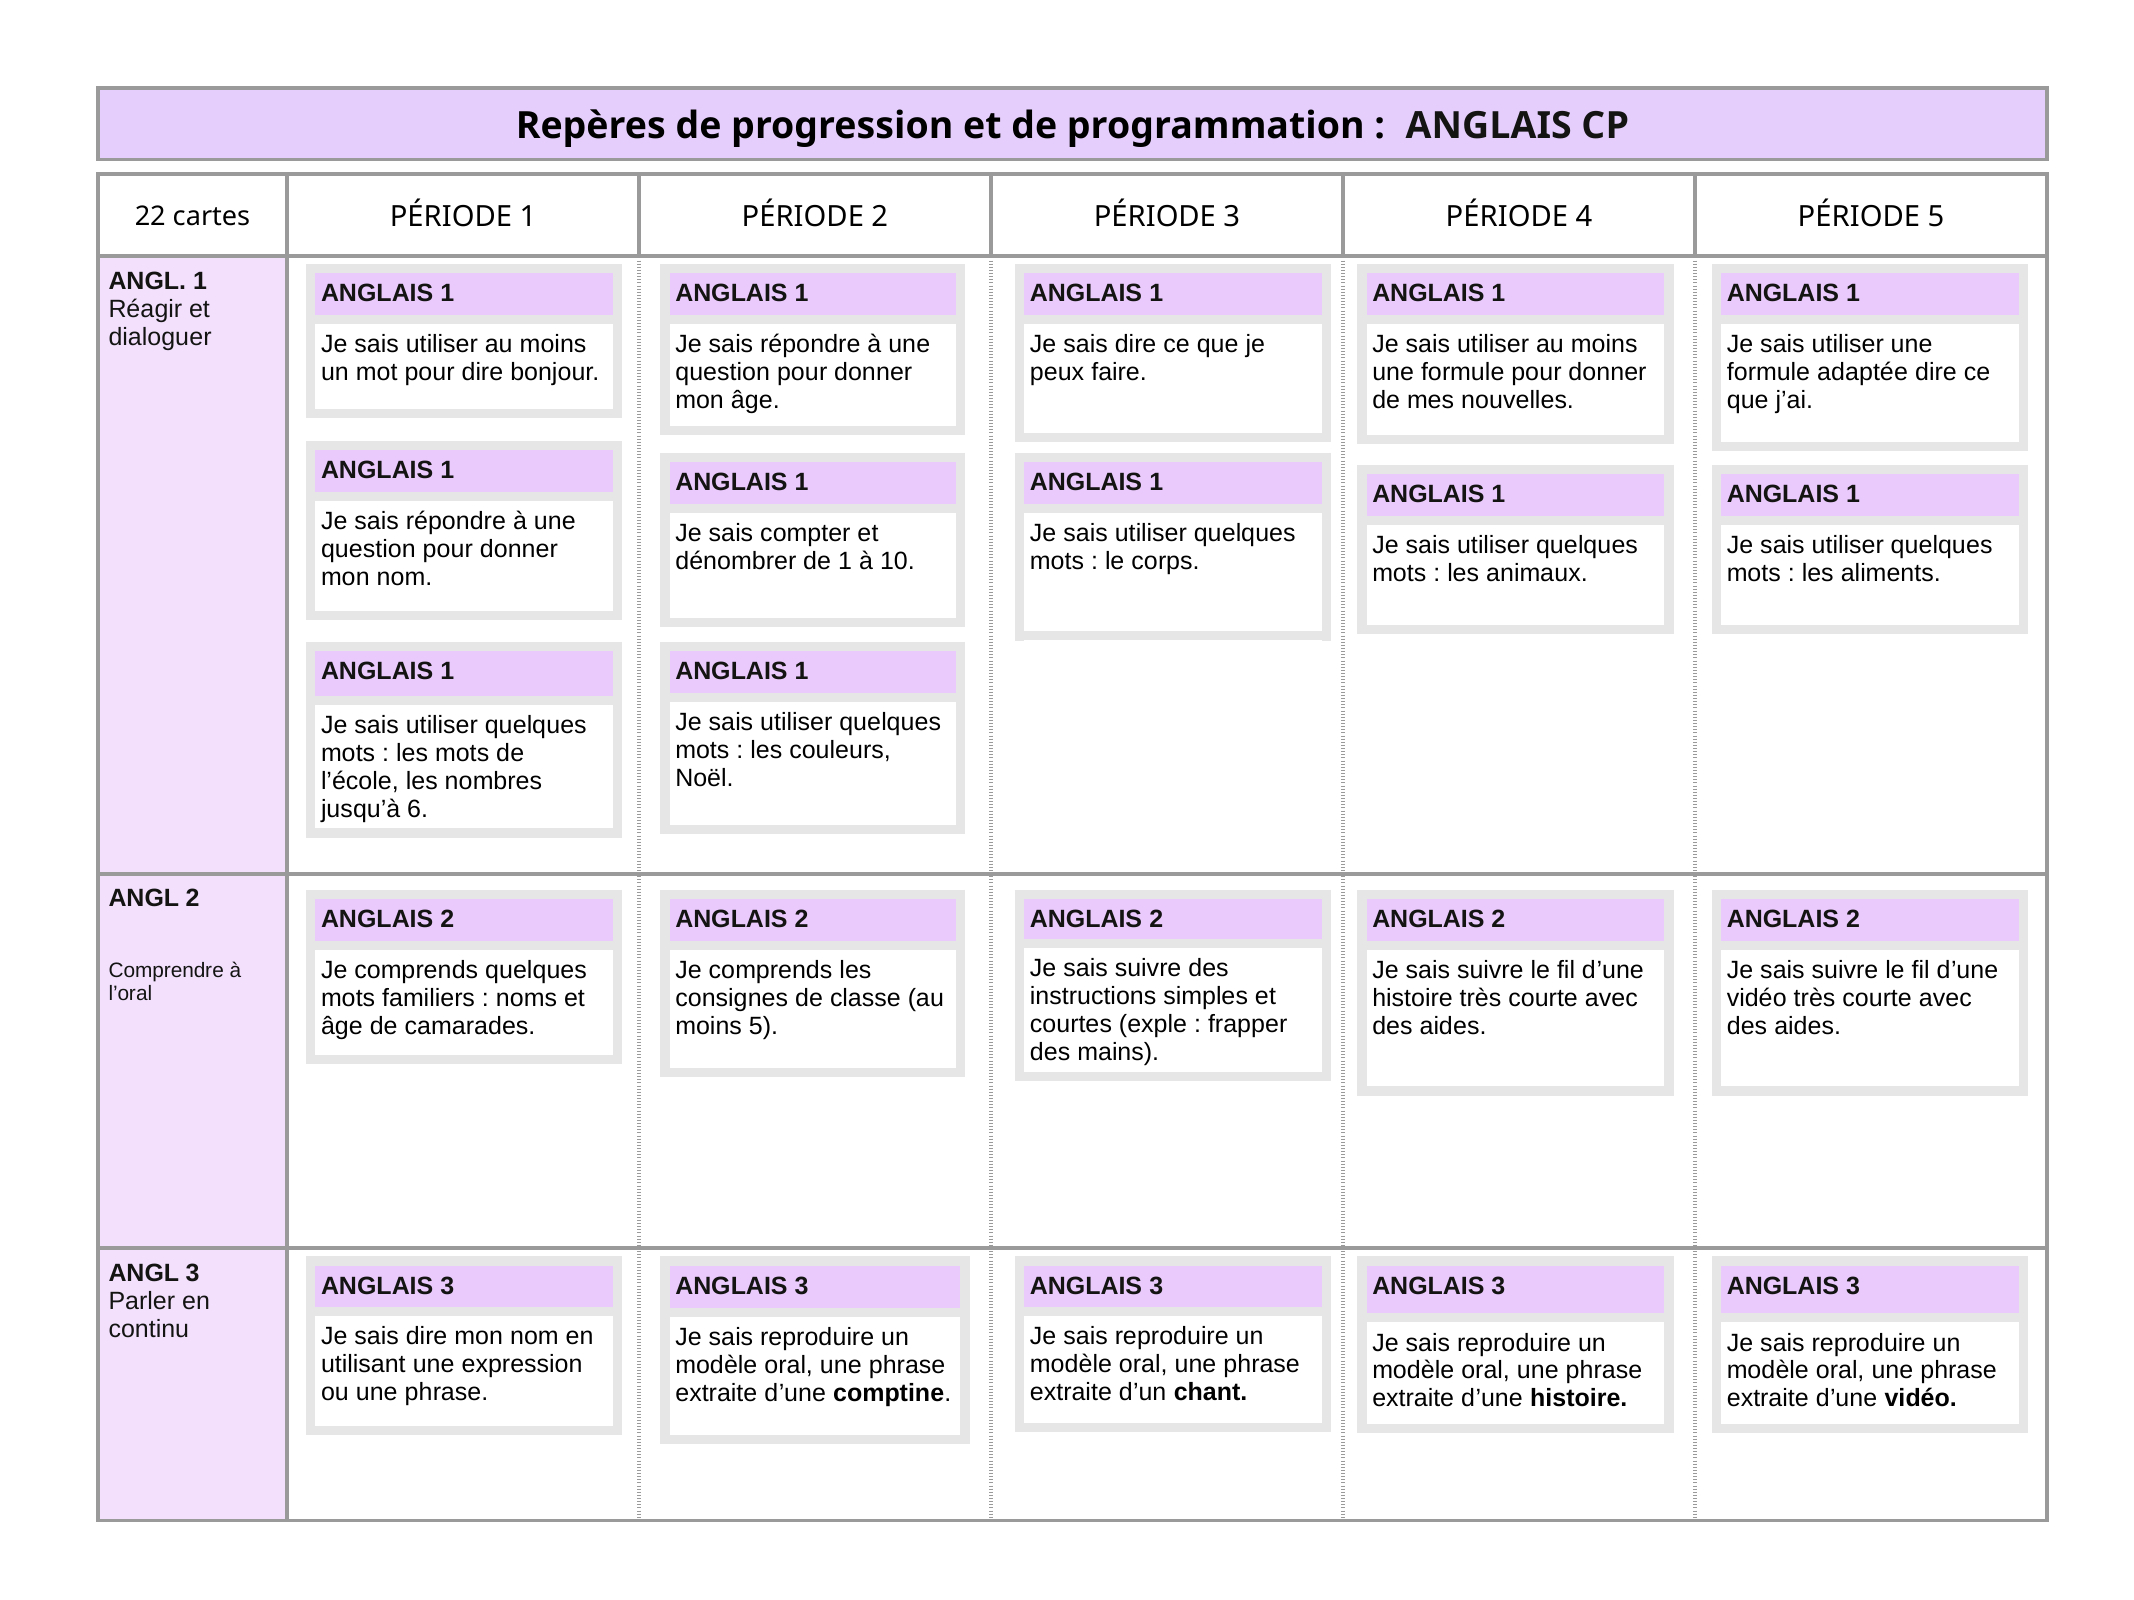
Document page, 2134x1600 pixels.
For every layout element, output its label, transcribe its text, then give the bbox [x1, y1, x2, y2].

table_cell [639, 1250, 991, 1519]
table_cell [1695, 258, 2045, 872]
table_header ANGLAIS 3 [315, 1266, 613, 1307]
table_cell [991, 258, 1343, 872]
table_cell Je sais répondre à une question pour donner mon nom. [315, 501, 613, 611]
table_cell [289, 1250, 639, 1519]
table_cell Je sais utiliser au moins un mot pour dire bonjour. [315, 324, 613, 409]
table_header ANGLAIS 1 [670, 273, 956, 315]
table_cell Je sais utiliser au moins une formule pour donner de mes nouvelles. [1367, 324, 1664, 435]
table_cell Je sais utiliser quelques mots : les couleurs, Noël. [670, 702, 956, 825]
table_cell Je sais suivre le fil d’une histoire très courte avec des aides. [1367, 950, 1664, 1086]
table_header ANGLAIS 3 [670, 1266, 960, 1308]
table_cell [1343, 258, 1695, 872]
table_header ANGLAIS 1 [1721, 273, 2019, 315]
table_header ANGLAIS 1 [315, 651, 613, 696]
table_cell ANGL 2 Comprendre à l’oral [100, 876, 285, 1246]
table_cell [289, 876, 639, 1246]
table_cell [639, 876, 991, 1246]
table_cell Je sais utiliser une formule adaptée dire ce que j’ai. [1721, 324, 2019, 442]
table_cell [1343, 876, 1695, 1246]
table_cell Je comprends quelques mots familiers : noms et âge de camarades. [315, 950, 613, 1055]
table_header ANGLAIS 1 [670, 651, 956, 693]
table_cell Je sais utiliser quelques mots : le corps. [1024, 513, 1322, 631]
table_cell Je sais répondre à une question pour donner mon âge. [670, 324, 956, 426]
table_cell ANGL 3 Parler en continu [100, 1250, 285, 1519]
table_header ANGLAIS 1 [1024, 462, 1322, 504]
table_header ANGLAIS 1 [315, 273, 613, 315]
table_header ANGLAIS 1 [1367, 273, 1664, 315]
table_cell Je sais reproduire un modèle oral, une phrase extraite d’une vidéo. [1721, 1322, 2019, 1424]
table_cell ANGL. 1 Réagir et dialoguer [100, 258, 285, 872]
table_cell Je sais suivre le fil d’une vidéo très courte avec des aides. [1721, 950, 2019, 1086]
table_cell [639, 258, 991, 872]
table_cell Je sais utiliser quelques mots : les animaux. [1367, 525, 1664, 625]
table_header PÉRIODE 4 [1345, 176, 1693, 254]
table_cell Je sais dire ce que je peux faire. [1024, 324, 1322, 433]
table_header PÉRIODE 5 [1697, 176, 2045, 254]
table_cell [1695, 876, 2045, 1246]
table_header ANGLAIS 1 [1721, 474, 2019, 516]
table_cell Je sais dire mon nom en utilisant une expression ou une phrase. [315, 1316, 613, 1426]
table_header Repères de progression et de programmation : ANGLAIS CP [100, 90, 2045, 158]
table_cell Je sais suivre des instructions simples et courtes (exple : frapper des mains). [1024, 948, 1322, 1072]
table_header ANGLAIS 1 [315, 450, 613, 492]
table_header ANGLAIS 2 [1721, 899, 2019, 941]
table_cell Je sais reproduire un modèle oral, une phrase extraite d’une comptine. [670, 1317, 960, 1435]
table_cell Je sais reproduire un modèle oral, une phrase extraite d’une histoire. [1367, 1322, 1664, 1424]
table_header ANGLAIS 2 [670, 899, 956, 941]
table_header ANGLAIS 3 [1367, 1266, 1664, 1313]
table_cell [991, 876, 1343, 1246]
table_header 22 cartes [100, 176, 285, 254]
table_header PÉRIODE 1 [289, 176, 637, 254]
table_header ANGLAIS 3 [1721, 1266, 2019, 1313]
table_cell [991, 1250, 1343, 1519]
table_header ANGLAIS 2 [1367, 899, 1664, 941]
table_cell Je sais utiliser quelques mots : les aliments. [1721, 525, 2019, 625]
table_header ANGLAIS 2 [1024, 899, 1322, 939]
table_header ANGLAIS 1 [1024, 273, 1322, 315]
table_header PÉRIODE 2 [641, 176, 989, 254]
table_cell Je sais compter et dénombrer de 1 à 10. [670, 513, 956, 618]
table_cell Je comprends les consignes de classe (au moins 5). [670, 950, 956, 1068]
table_header ANGLAIS 1 [670, 462, 956, 504]
table_cell [1343, 1250, 1695, 1519]
table_header PÉRIODE 3 [993, 176, 1341, 254]
table_cell [289, 258, 639, 872]
table_header ANGLAIS 1 [1367, 474, 1664, 516]
table_header ANGLAIS 2 [315, 899, 613, 941]
table_header ANGLAIS 3 [1024, 1266, 1322, 1307]
table_cell Je sais reproduire un modèle oral, une phrase extraite d’un chant. [1024, 1316, 1322, 1423]
table_cell Je sais utiliser quelques mots : les mots de l’école, les nombres jusqu’à 6. [315, 705, 613, 828]
table_cell [1695, 1250, 2045, 1519]
